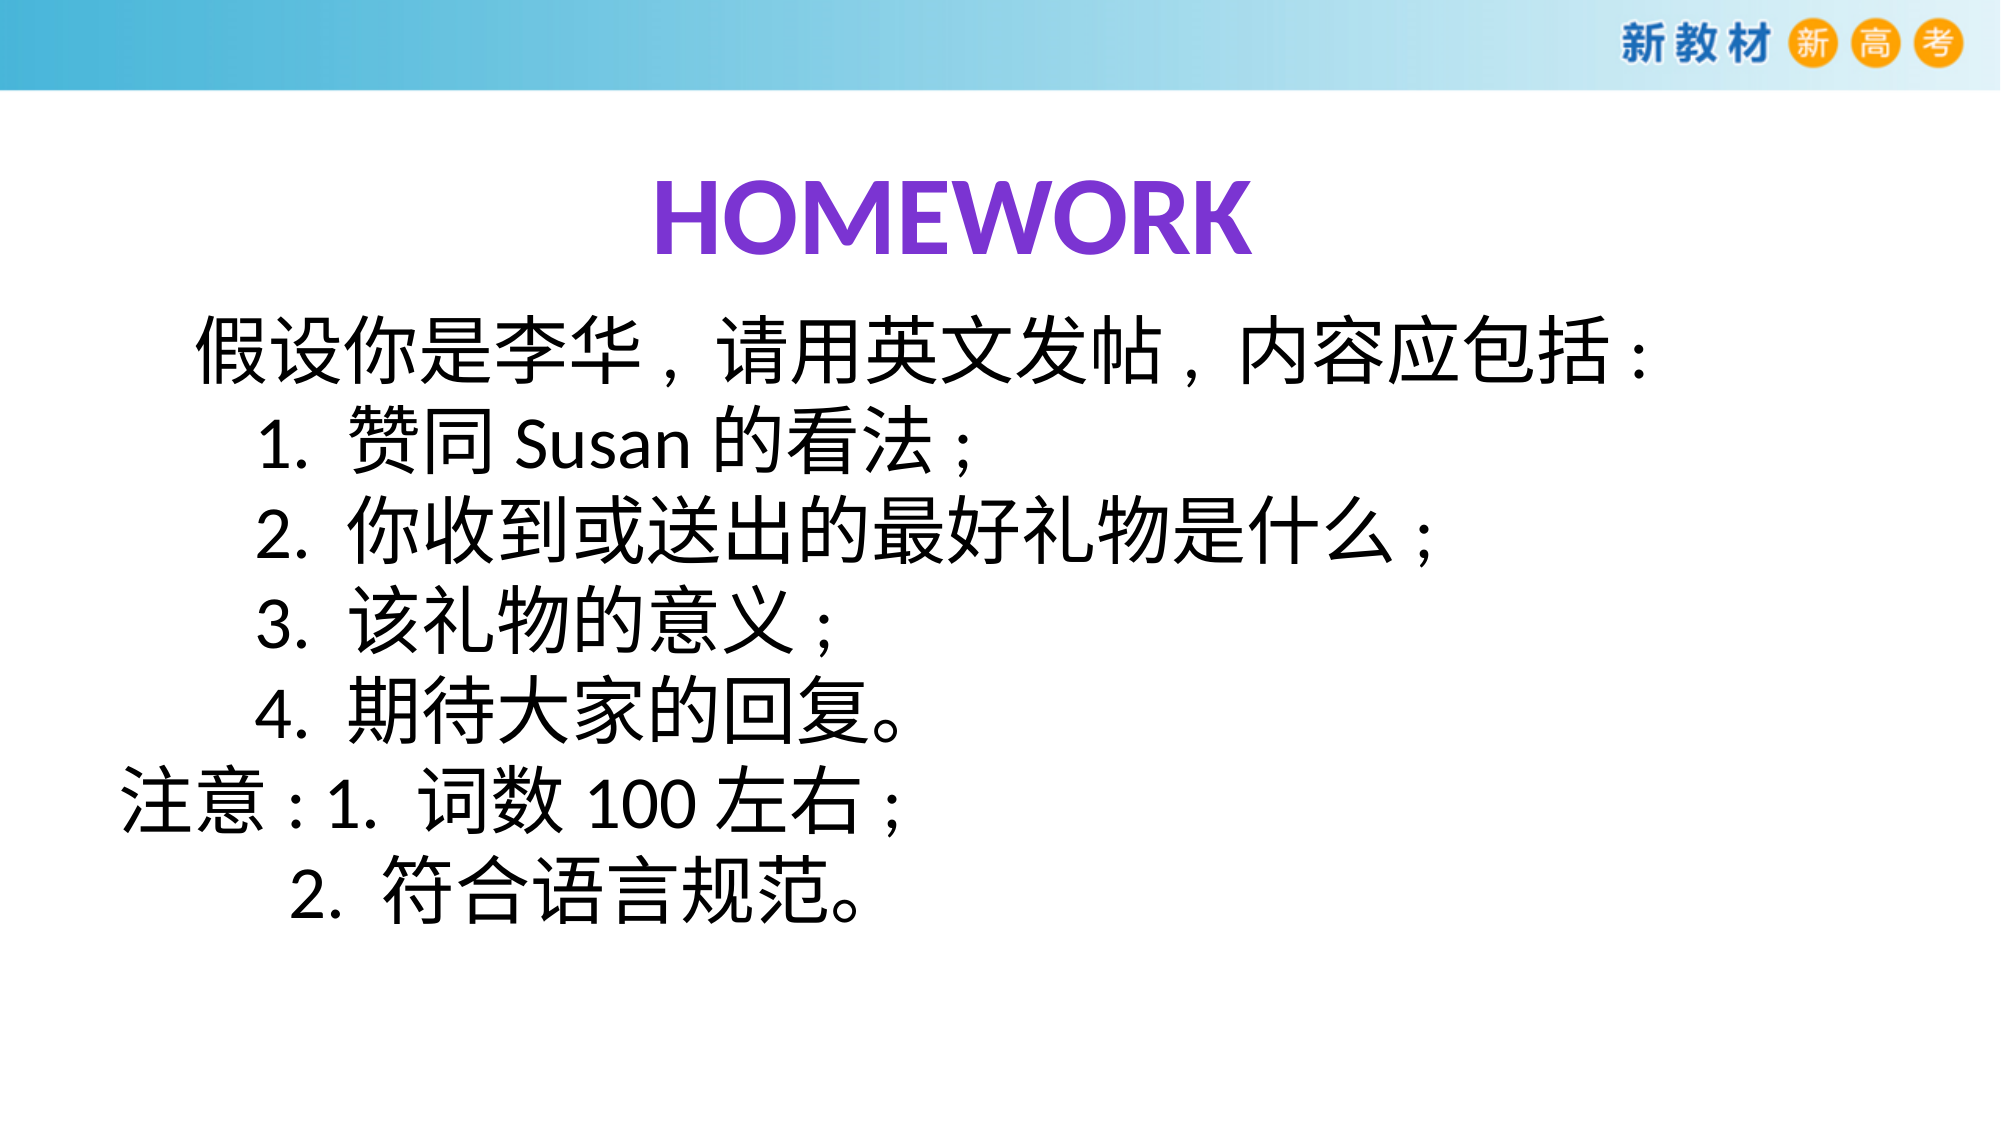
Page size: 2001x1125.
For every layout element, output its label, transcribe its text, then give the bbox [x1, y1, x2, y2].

text_box homework [636, 134, 1268, 285]
text_box 假设你是李华, 请用英文发帖, 内容应包括: 1. 赞同Susan的看法; 2. 你收到或送出的最好礼物是什么; 3. 该礼物的意义; 4. 期待大家的回复。 注意: 1. 词数100左右; 2. 符合语言规范。 [103, 296, 1953, 942]
picture [0, 0, 2001, 1125]
